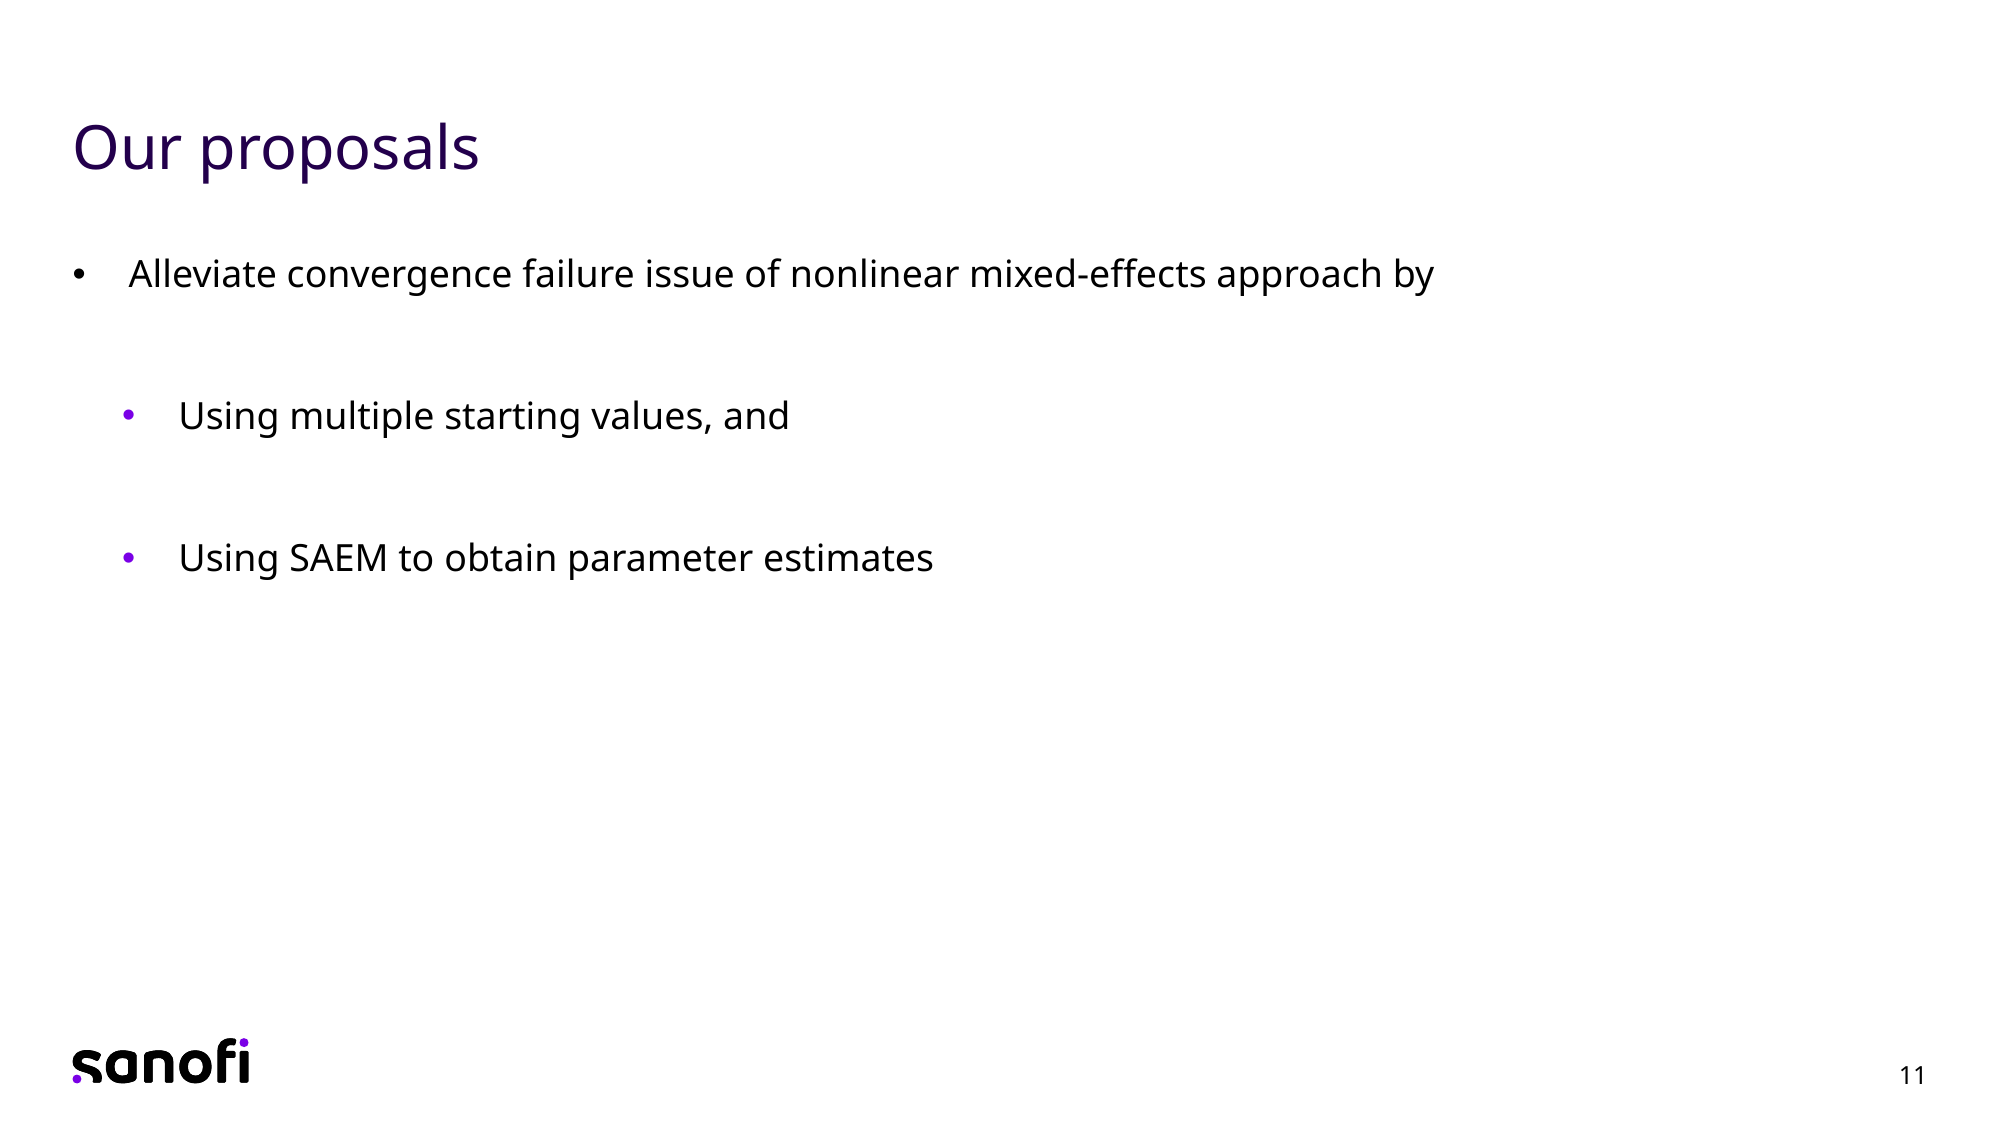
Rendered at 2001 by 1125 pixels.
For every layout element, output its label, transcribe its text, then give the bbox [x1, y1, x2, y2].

list Alleviate convergence failure issue of nonlinear mixed-effects approach by Using multiple starting values, and Using SAEM to obtain parameter estimates [72, 240, 1927, 1024]
slide_number 11 [1823, 1054, 1928, 1100]
title Our proposals [72, 116, 1929, 240]
